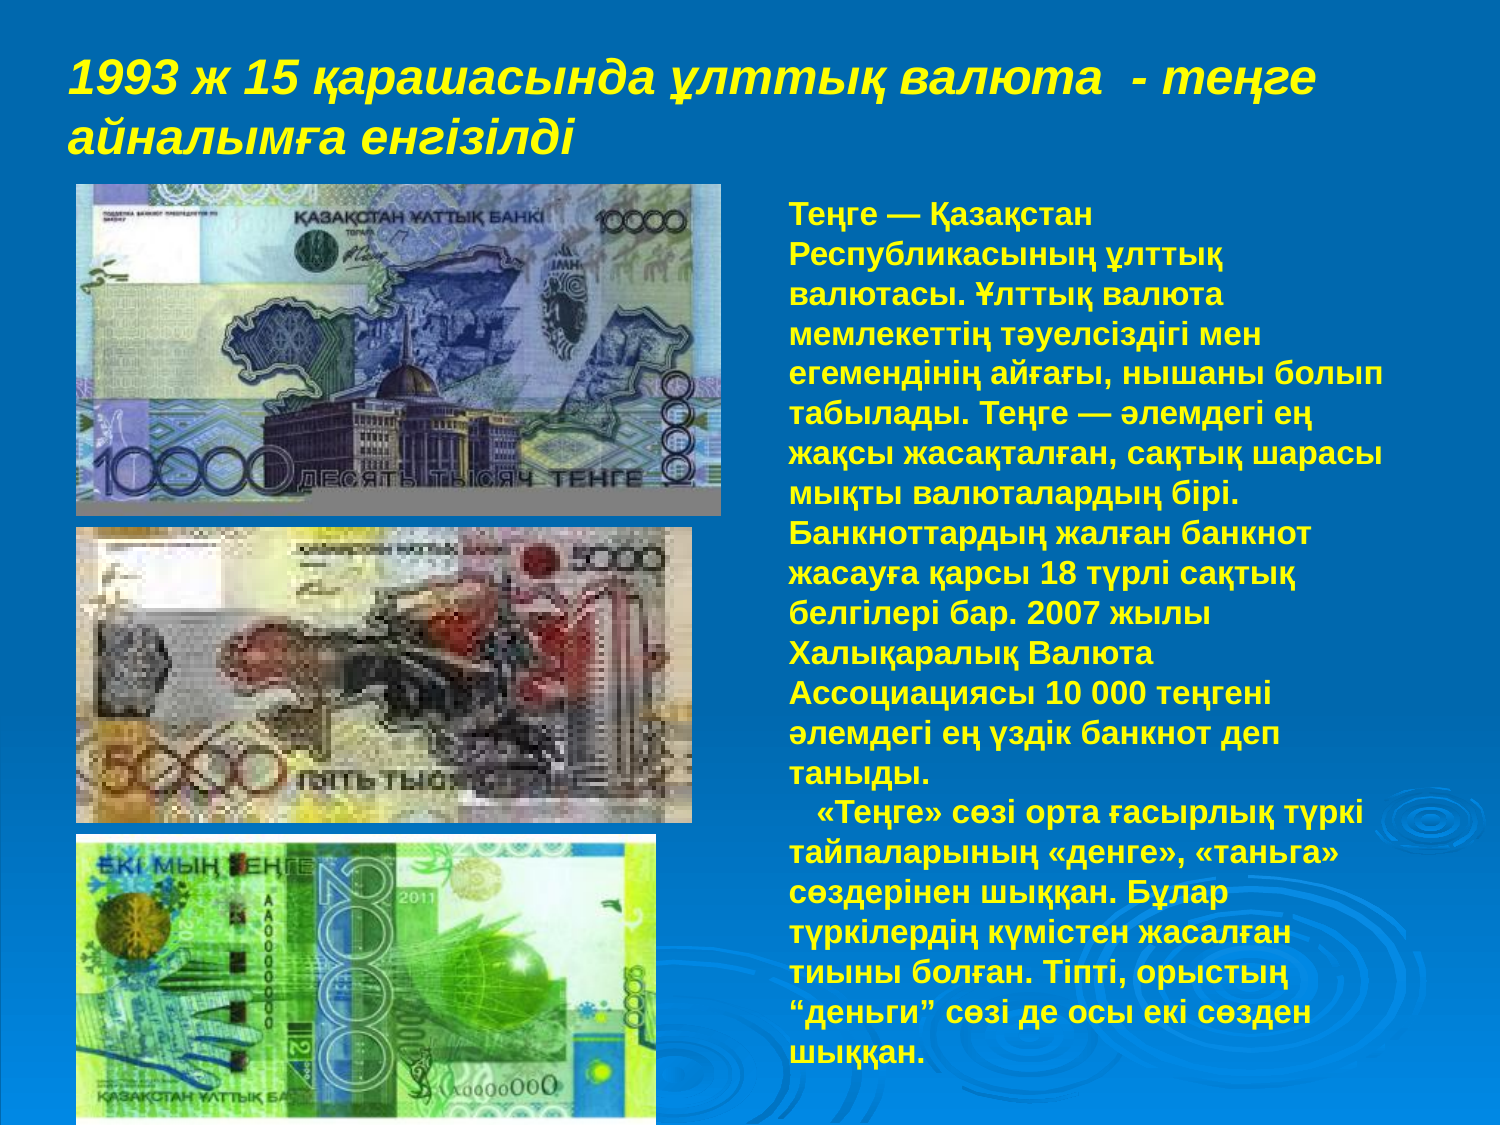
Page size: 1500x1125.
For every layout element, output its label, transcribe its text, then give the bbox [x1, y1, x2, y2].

picture [76, 833, 656, 1125]
text_box 1993 ж 15 қарашасында ұлттық валюта - теңге айналымға енгізілді [53, 0, 1447, 172]
text_box Теңге — Қазақстан Республикасының ұлттық валютасы. Ұлттық валюта мемлекеттің тәуелсіздігі мен егемендінің айғағы, нышаны болып табылады. Теңге — әлемдегі ең жақсы жасақталған, сақтық шарасы мықты валюталардың бірі. Банкноттардың жалған банкнот жасауға қарсы 18 түрлі сақтық белгілері бар. 2007 жылы Халықаралық Валюта Ассоциациясы 10 000 теңгені әлемдегі ең үздік банкнот деп таныды. «Теңге» сөзі орта ғасырлық түркі тайпаларының «денге», «таньга» сөздерінен шыққан. Бұлар түркілердің күмістен жасалған тиыны болған. Тіпті, орыстың “деньги” сөзі де осы екі сөзден шыққан. [773, 184, 1412, 1078]
picture [76, 184, 721, 516]
picture [76, 526, 692, 823]
